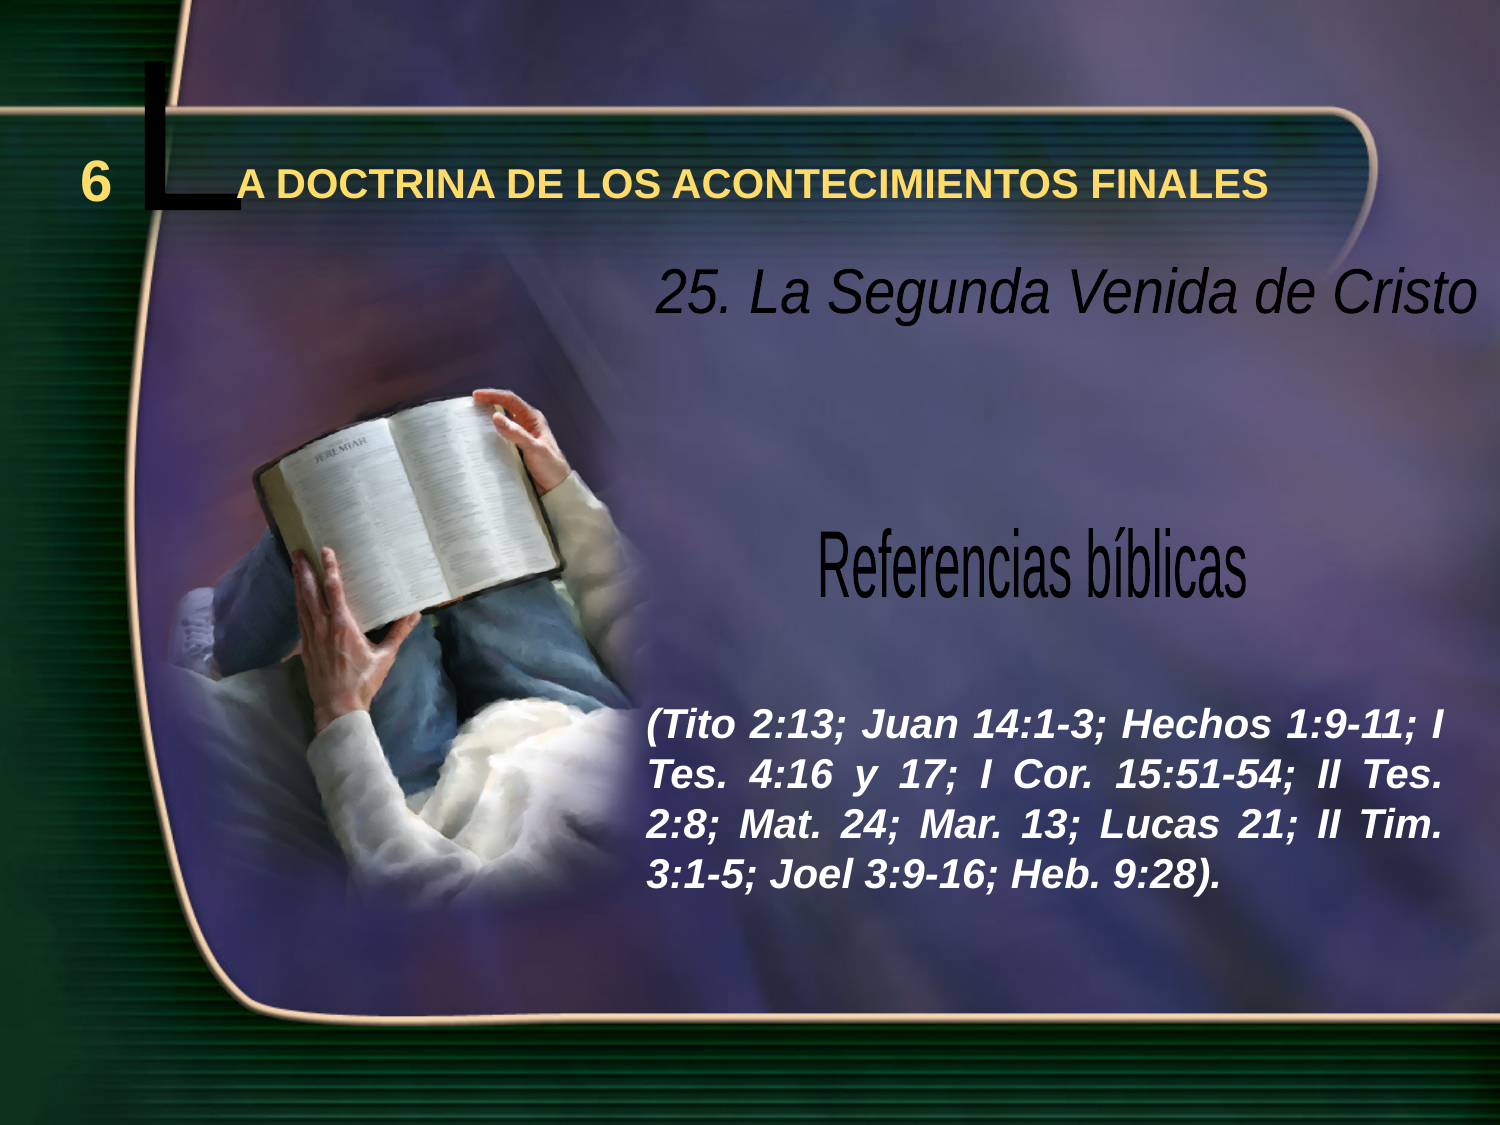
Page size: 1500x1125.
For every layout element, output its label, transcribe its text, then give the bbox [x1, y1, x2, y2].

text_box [64, 61, 1290, 222]
text_box (Tito 2:13; Juan 14:1-3; Hechos 1:9-11; I Tes. 4:16 y 17; I Cor. 15:51-54; II Tes. 2:8; Mat. 24; Mar. 13; Lucas 21; II Tim. 3:1-5; Joel 3:9-16; Heb. 9:28). [660, 689, 1459, 905]
picture [0, 0, 1500, 1125]
